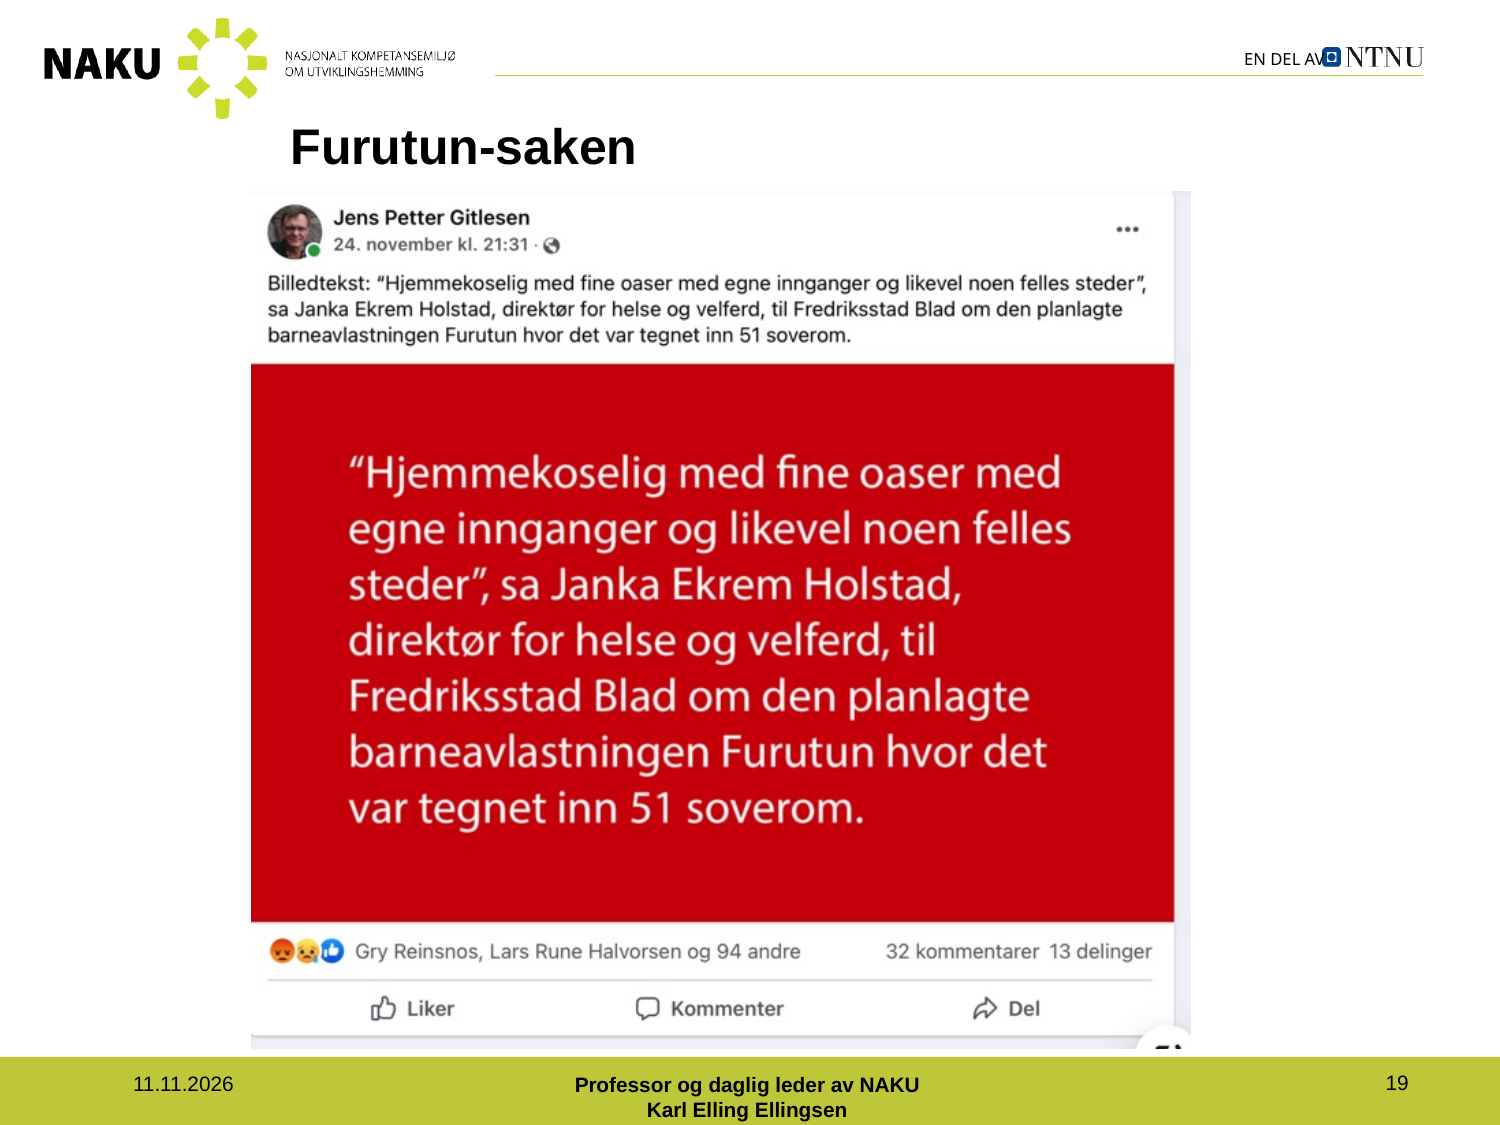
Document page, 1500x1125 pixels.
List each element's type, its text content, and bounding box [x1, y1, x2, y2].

slide_number 19 [1316, 1064, 1424, 1105]
picture [0, 0, 495, 146]
footer Professor og daglig leder av NAKU Karl Elling Ellingsen [512, 1063, 988, 1104]
picture [251, 191, 1192, 1050]
title Furutun-saken [275, 97, 1481, 192]
picture [1322, 47, 1424, 67]
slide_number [117, 1065, 390, 1107]
